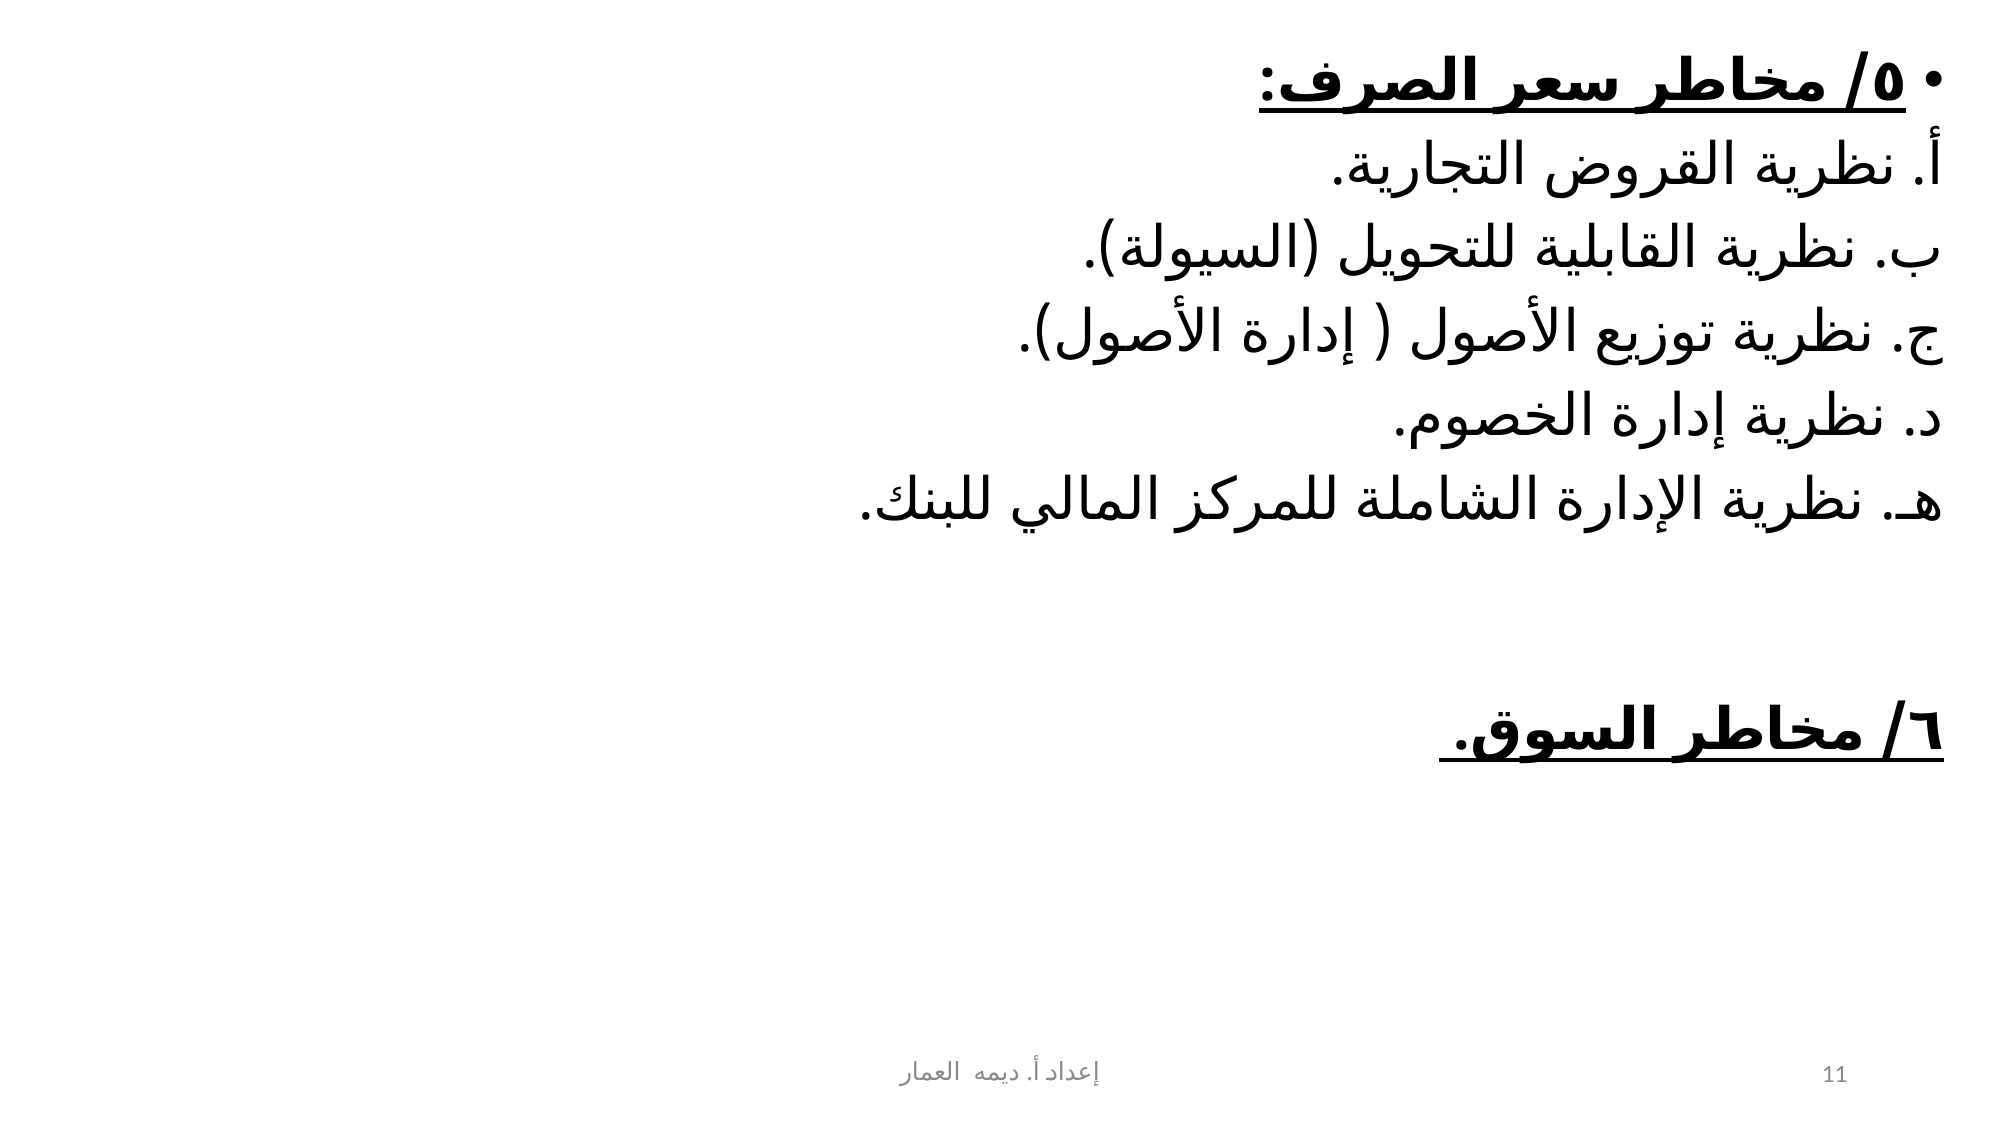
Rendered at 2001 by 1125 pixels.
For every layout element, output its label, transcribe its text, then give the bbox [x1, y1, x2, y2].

footer إعداد أ. ديمه العمار [662, 1042, 1338, 1103]
slide_number 11 [1412, 1042, 1863, 1103]
list ٥/ مخاطر سعر الصرف: أ. نظرية القروض التجارية. ب. نظرية القابلية للتحويل (السيولة). ج. نظرية توزيع الأصول ( إدارة الأصول). د. نظرية إدارة الخصوم. هـ. نظرية الإدارة الشاملة للمركز المالي للبنك. ٦/ مخاطر السوق. [53, 42, 1959, 1039]
